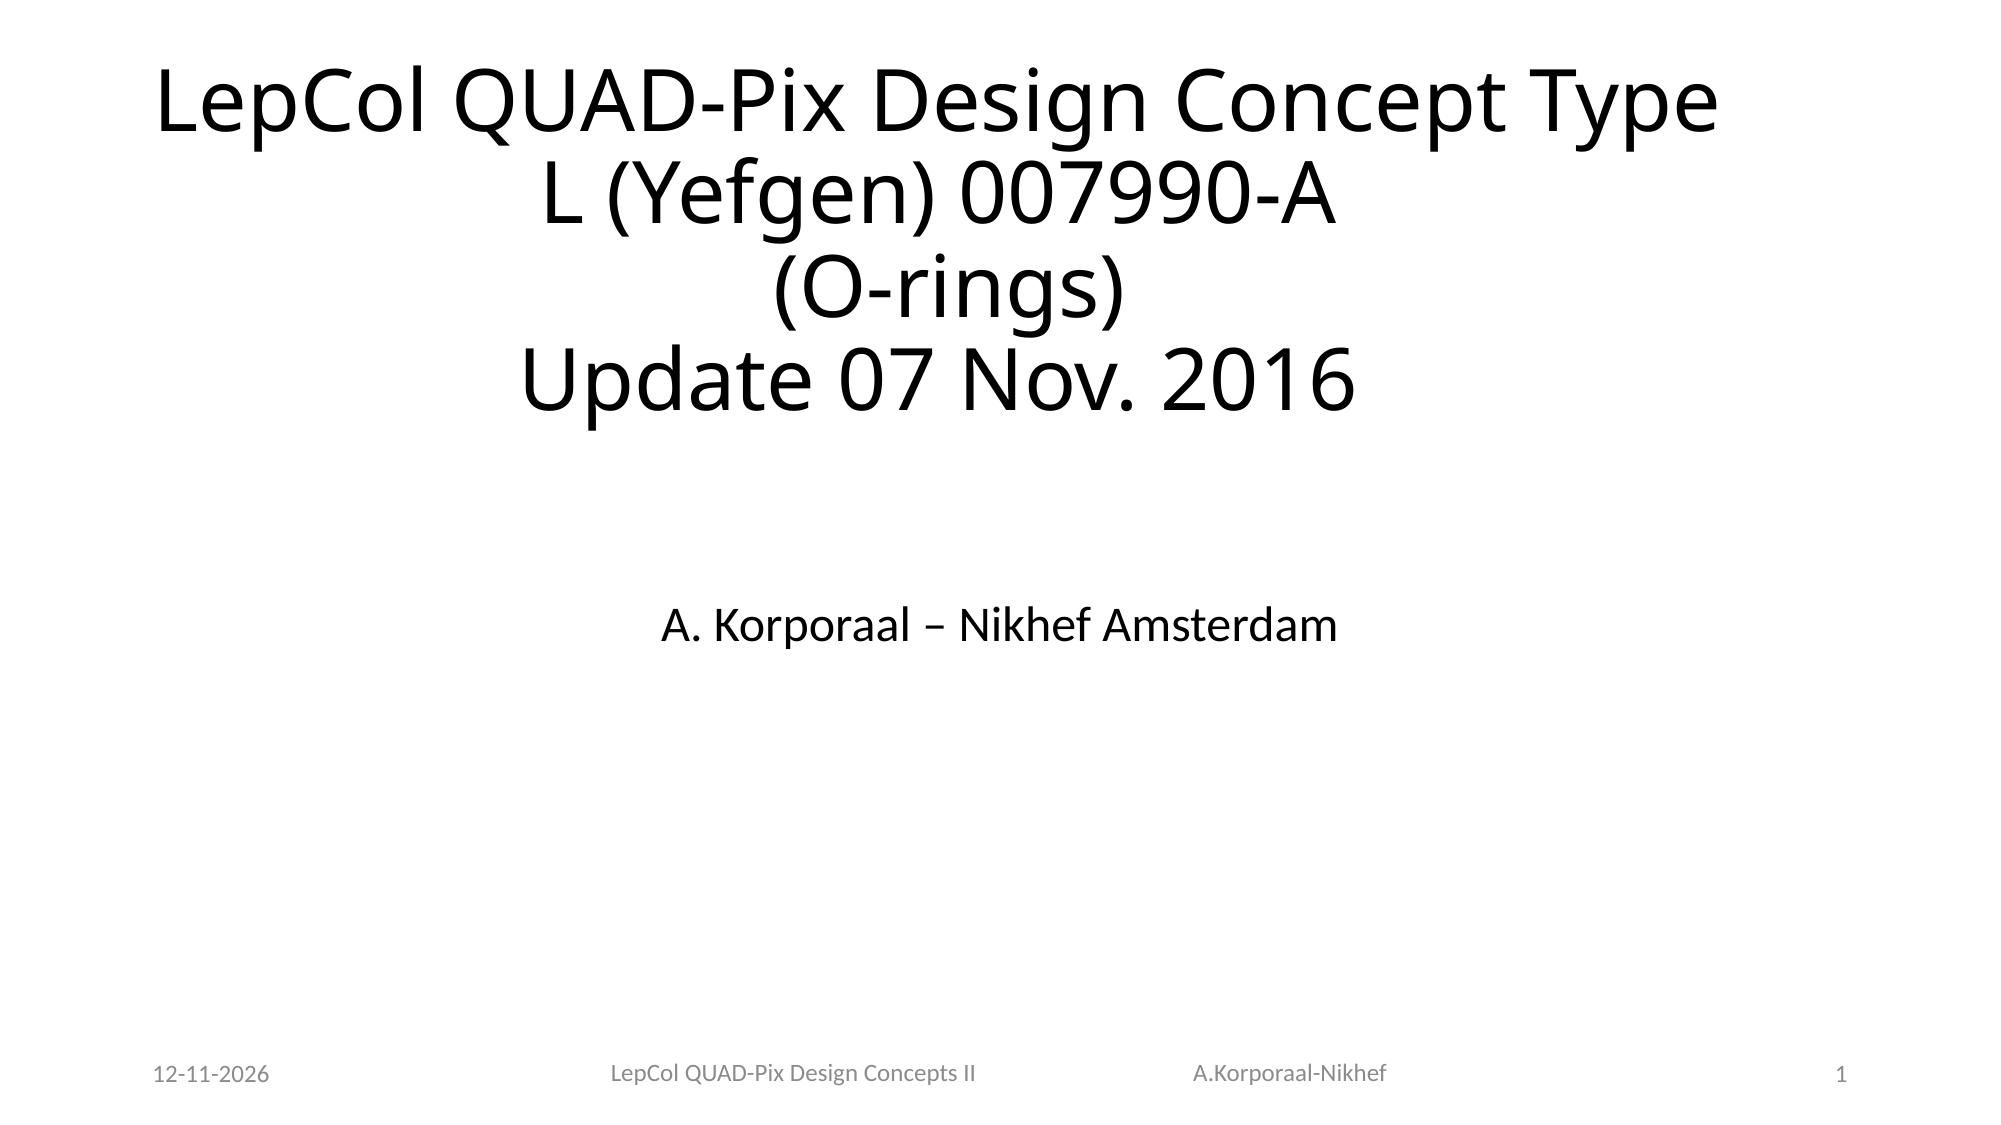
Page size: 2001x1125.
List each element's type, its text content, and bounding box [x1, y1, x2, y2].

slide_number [137, 1042, 588, 1103]
footer LepCol QUAD-Pix Design Concepts II A.Korporaal-Nikhef [326, 1042, 1412, 1102]
slide_number 1 [1412, 1042, 1863, 1103]
subtitle A. Korporaal – Nikhef Amsterdam [249, 590, 1750, 863]
title LepCol QUAD-Pix Design Concept Type L (Yefgen) 007990-A (O-rings) Update 07 Nov. 2016 [126, 44, 1750, 437]
